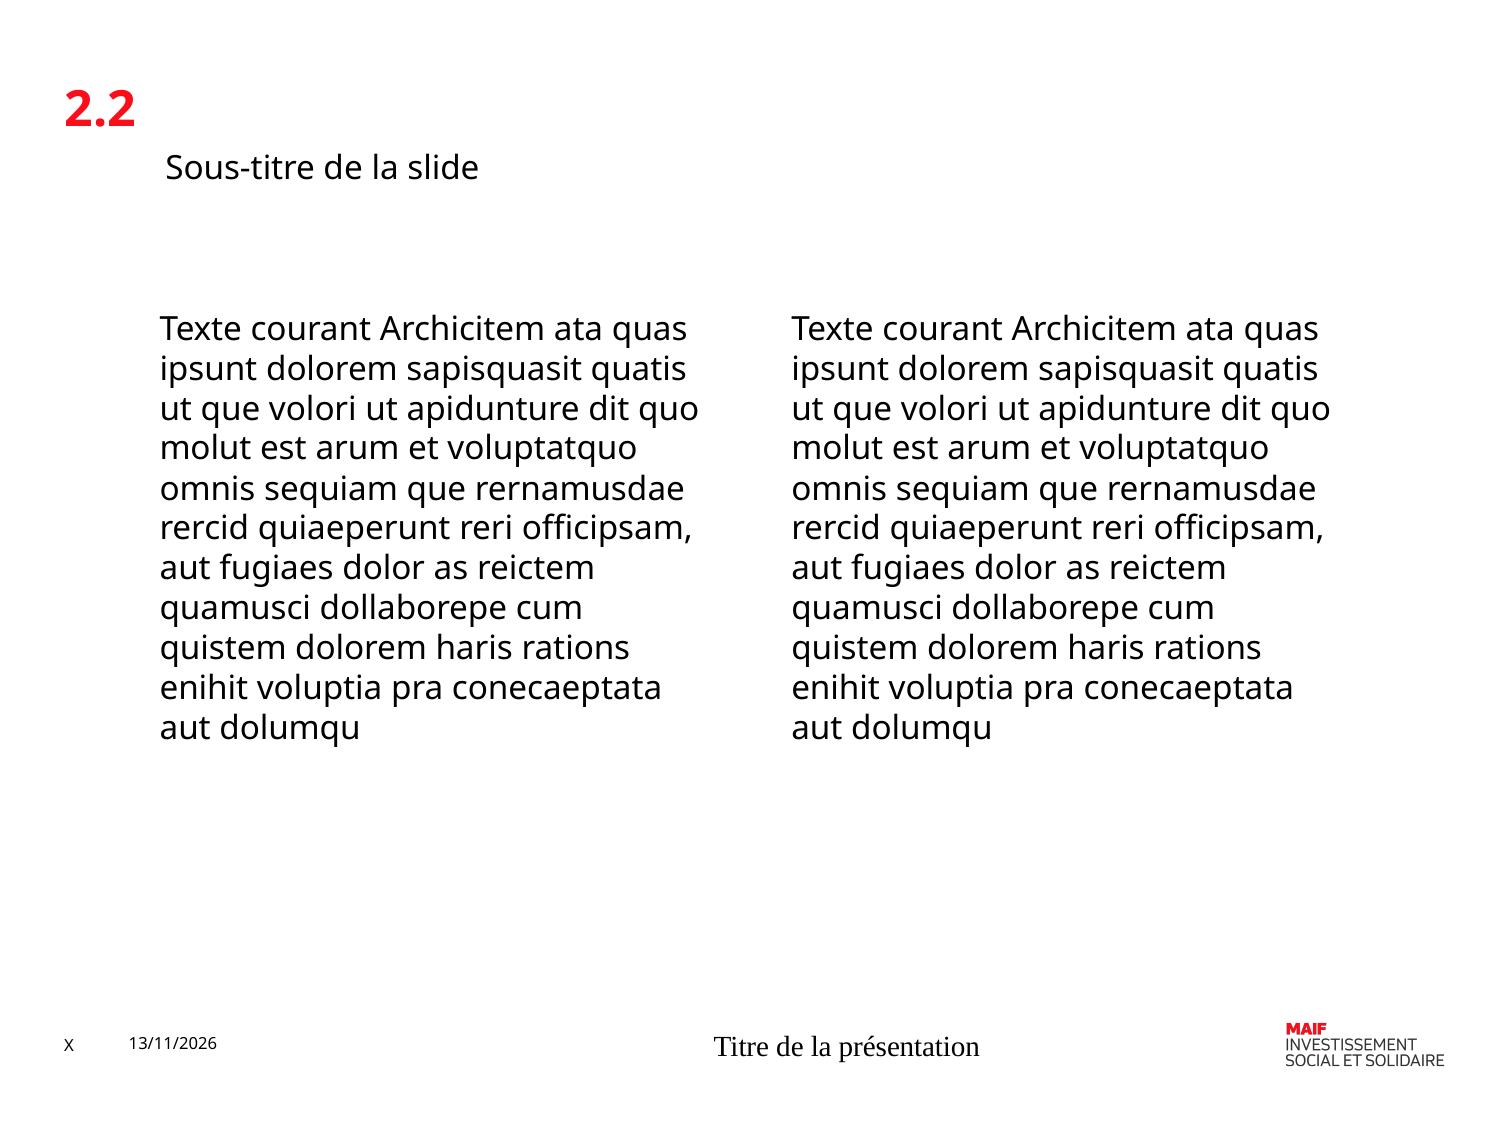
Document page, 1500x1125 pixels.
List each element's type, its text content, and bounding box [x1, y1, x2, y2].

footer Titre de la présentation [243, 1014, 1450, 1075]
list Texte courant Archicitem ata quas ipsunt dolorem sapisquasit quatis ut que volori ut apidunture dit quo molut est arum et voluptatquo omnis sequiam que rernamusdae rercid quiaeperunt reri officipsam, aut fugiaes dolor as reictem quamusci dollaborepe cum quistem dolorem haris rations enihit voluptia pra conecaeptata aut dolumqu [779, 299, 1352, 549]
list Sous-titre de la slide [148, 138, 1360, 194]
picture [1275, 1011, 1456, 1078]
slide_number X [49, 1014, 114, 1075]
list 2.2 [50, 75, 149, 138]
list Texte courant Archicitem ata quas ipsunt dolorem sapisquasit quatis ut que volori ut apidunture dit quo molut est arum et voluptatquo omnis sequiam que rernamusdae rercid quiaeperunt reri officipsam, aut fugiaes dolor as reictem quamusci dollaborepe cum quistem dolorem haris rations enihit voluptia pra conecaeptata aut dolumqu [148, 299, 721, 549]
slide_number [114, 1014, 243, 1075]
